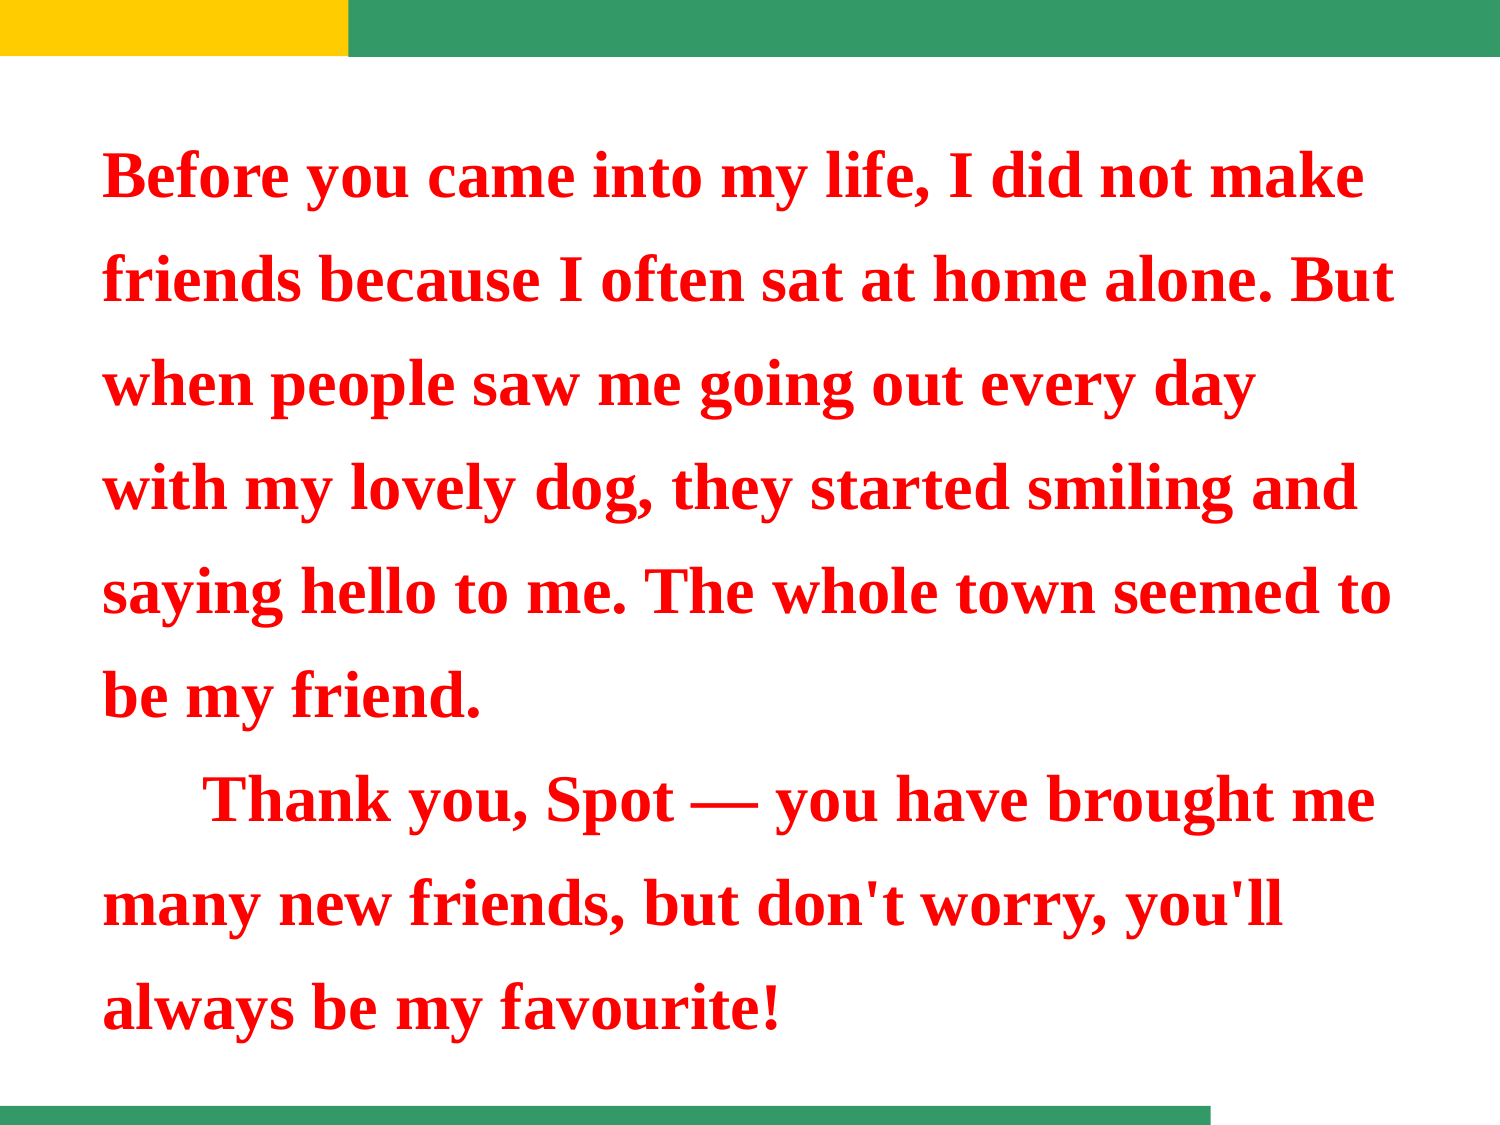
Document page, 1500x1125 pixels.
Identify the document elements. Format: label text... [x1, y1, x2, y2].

text_box Before you came into my life, I did not make friends because I often sat at home alone. But when people saw me going out every day with my lovely dog, they started smiling and saying hello to me. The whole town seemed to be my friend. Thank you, Spot — you have brought me many new friends, but don't worry, you'll always be my favourite! [87, 99, 1413, 1051]
